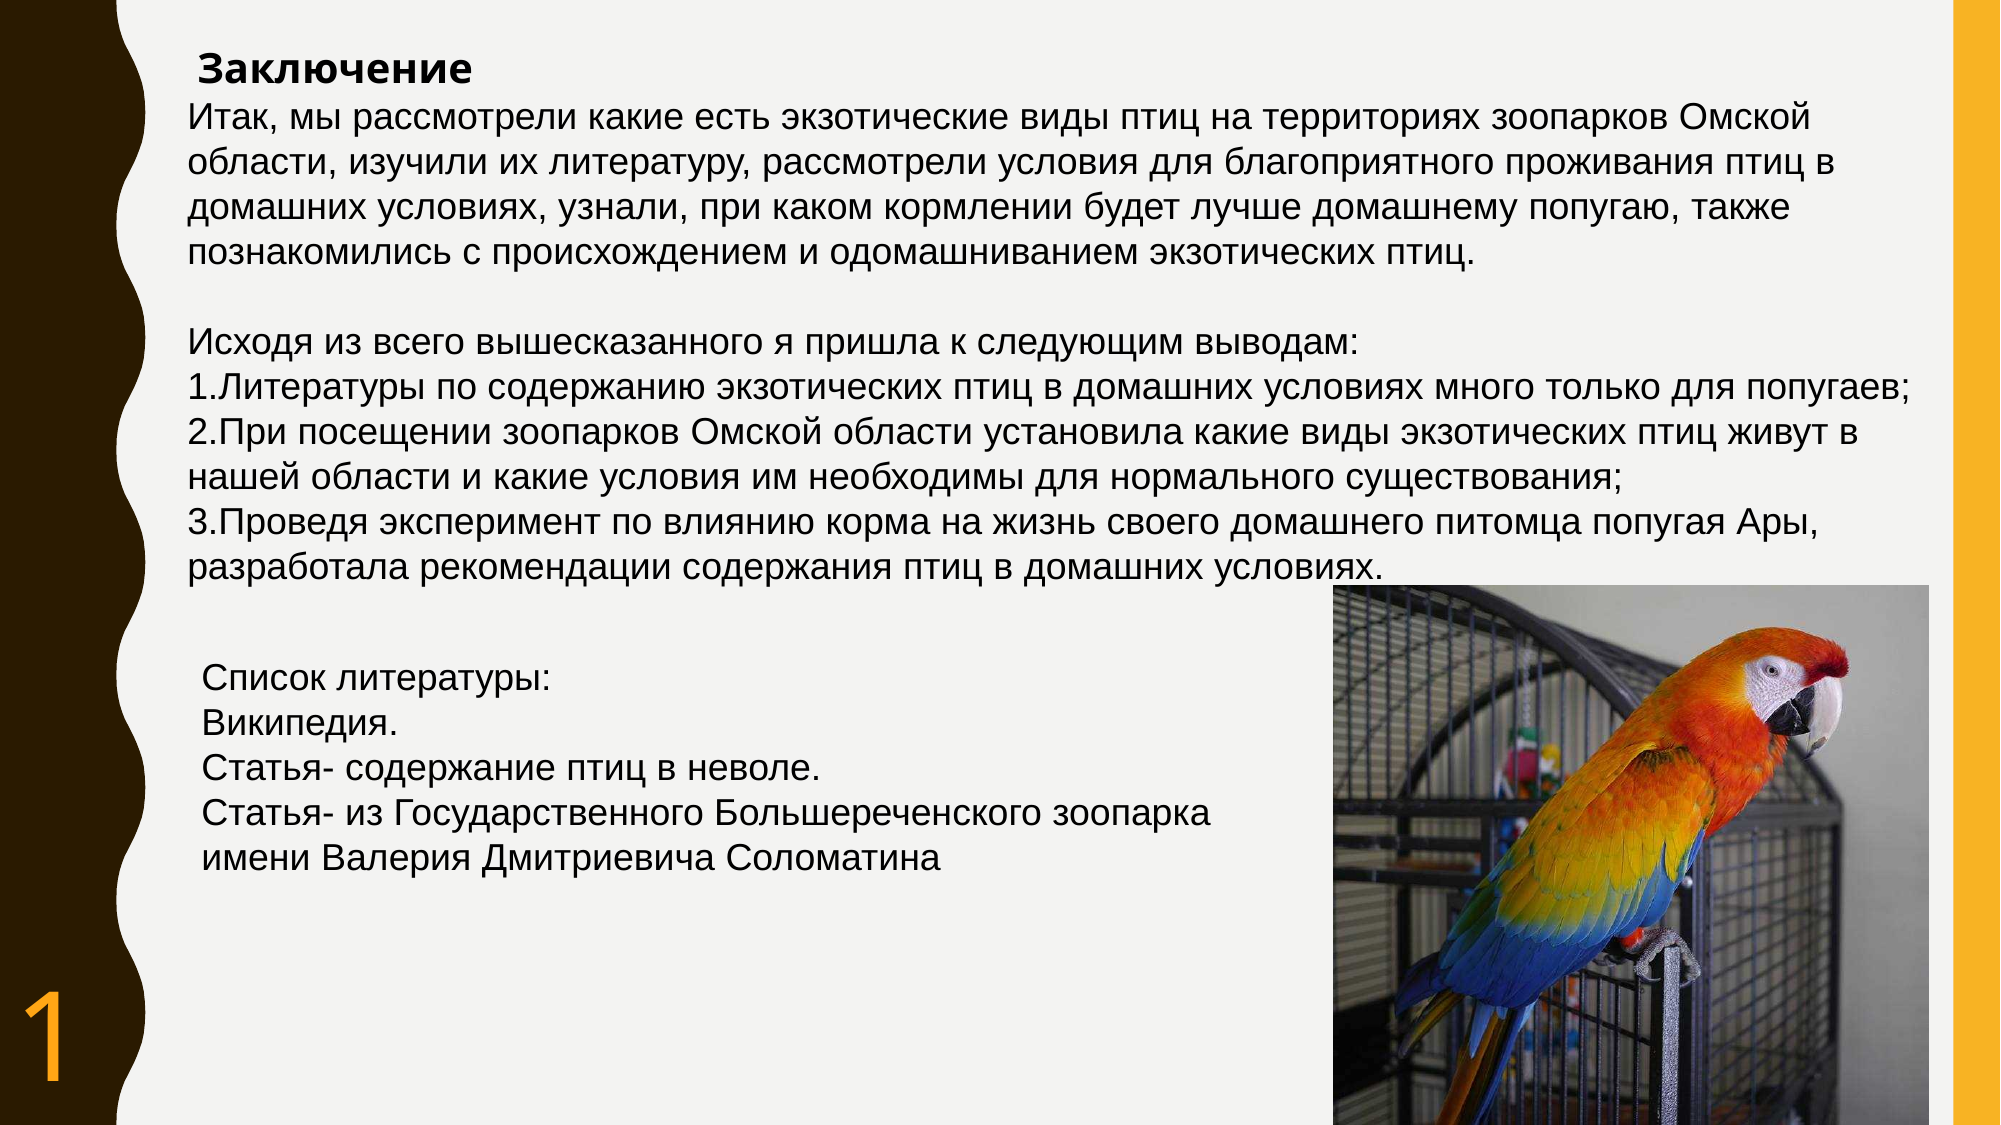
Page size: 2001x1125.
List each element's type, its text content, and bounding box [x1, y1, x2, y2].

text_box 12 [0, 948, 161, 1125]
text_box Список литературы: Википедия. Статья- содержание птиц в неволе. Статья- из Государственного Большереченского зоопарка имени Валерия Дмитриевича Соломатина [186, 645, 1279, 886]
picture [1333, 585, 1929, 1125]
text_box Заключение Итак, мы рассмотрели какие есть экзотические виды птиц на территориях зоопарков Омской области, изучили их литературу, рассмотрели условия для благоприятного проживания птиц в домашних условиях, узнали, при каком кормлении будет лучше домашнему попугаю, также познакомились с происхождением и одомашниванием экзотических птиц. Исходя из всего вышесказанного я пришла к следующим выводам: 1.Литературы по содержанию экзотических птиц в домашних условиях много только для попугаев; 2.При посещении зоопарков Омской области установила какие виды экзотических птиц живут в нашей области и какие условия им необходимы для нормального существования; 3.Проведя эксперимент по влиянию корма на жизнь своего домашнего питомца попугая Ары, разработала рекомендации содержания птиц в домашних условиях. [172, 34, 1929, 595]
